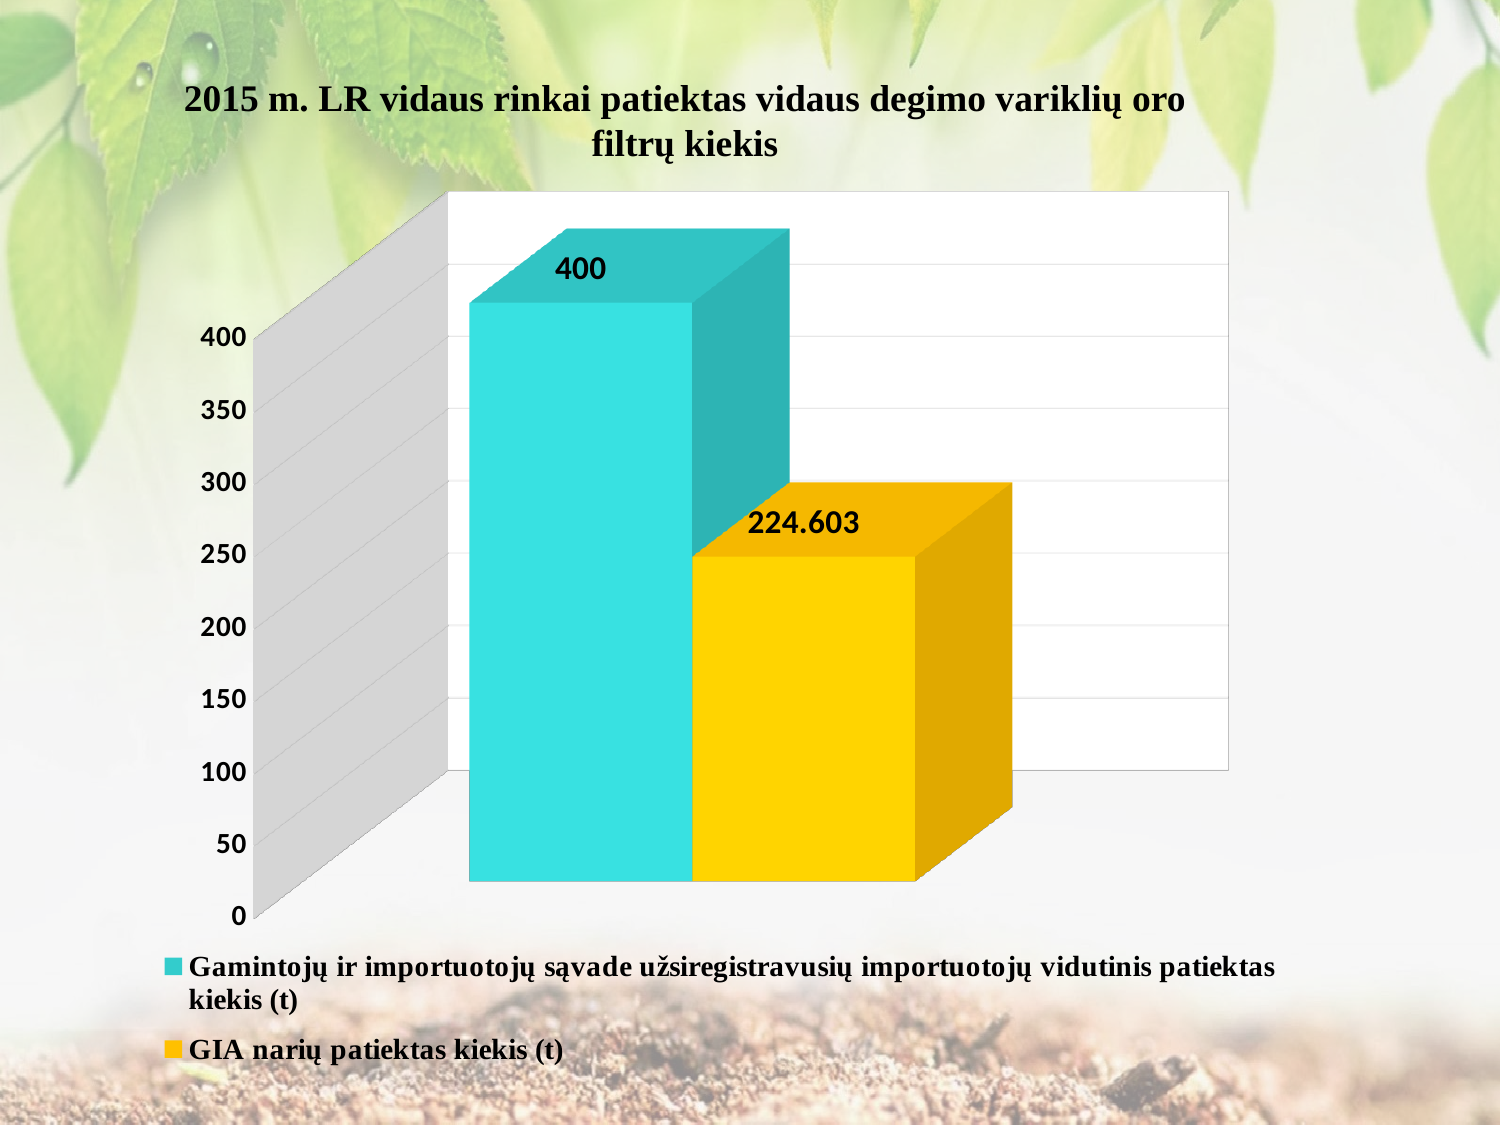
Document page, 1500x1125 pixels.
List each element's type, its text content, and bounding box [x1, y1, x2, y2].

text_box 2015 m. LR vidaus rinkai patiektas vidaus degimo variklių oro filtrų kiekis [135, 66, 1235, 172]
chart [159, 172, 1282, 1095]
